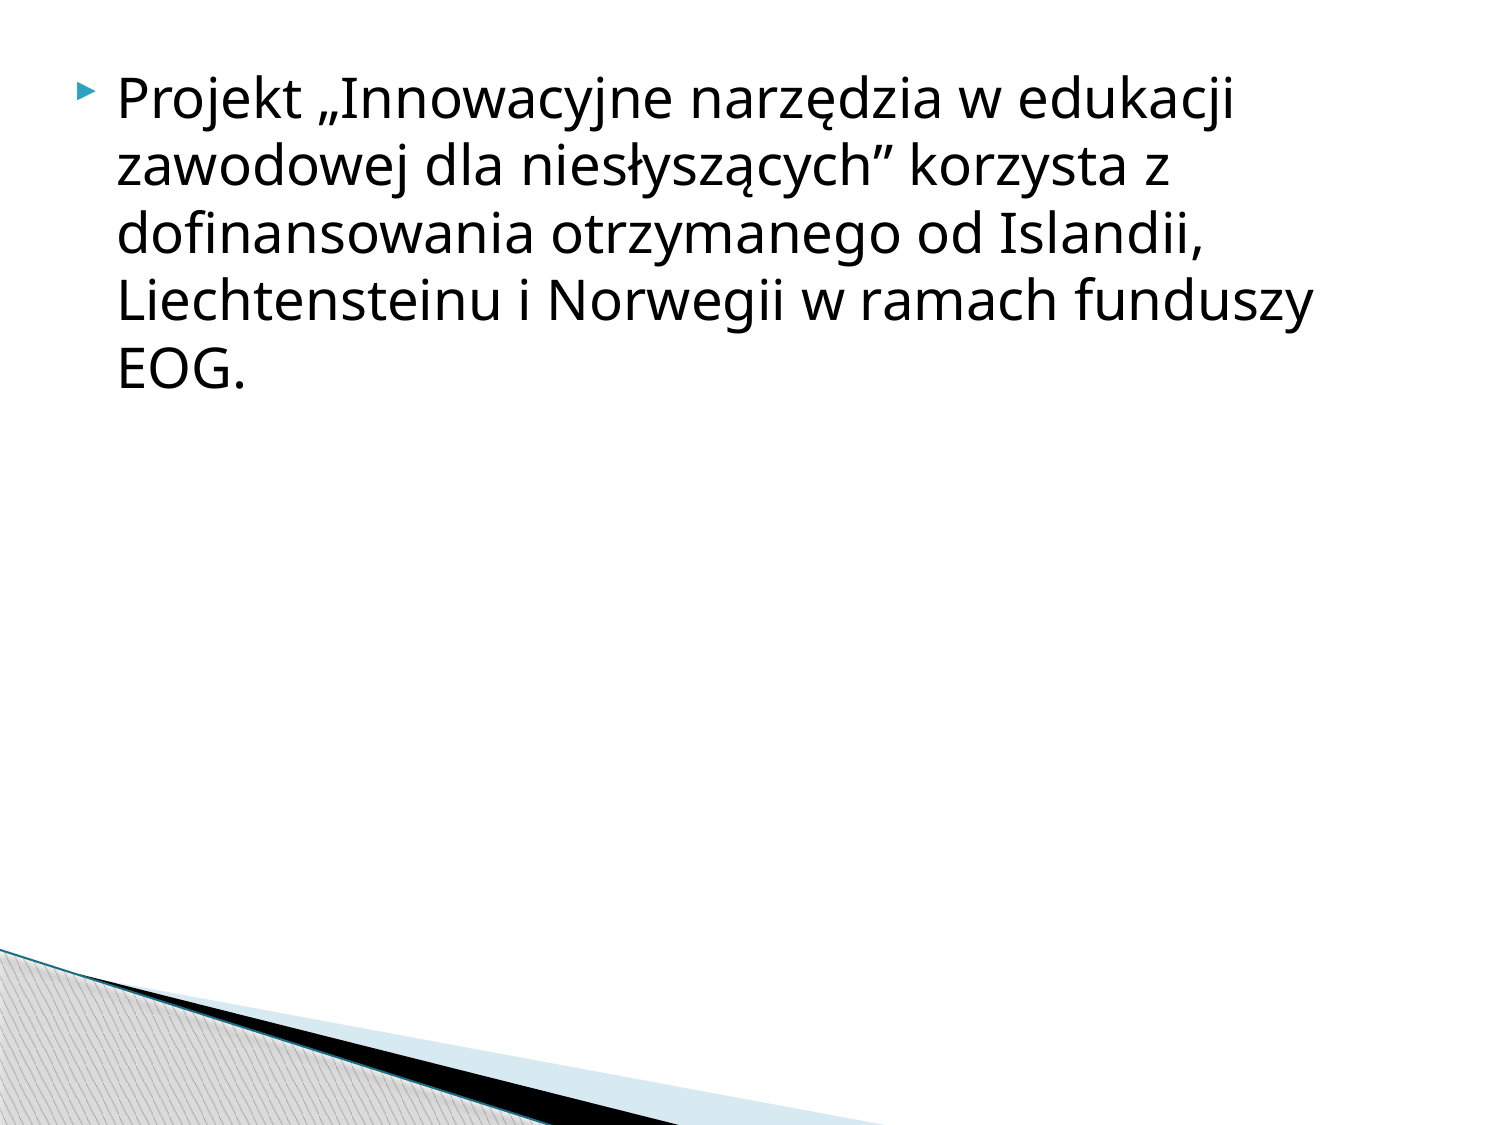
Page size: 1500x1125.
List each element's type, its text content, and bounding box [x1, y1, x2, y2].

list Projekt „Innowacyjne narzędzia w edukacji zawodowej dla niesłyszących” korzysta z dofinansowania otrzymanego od Islandii, Liechtensteinu i Norwegii w ramach funduszy EOG. [41, 54, 1425, 986]
